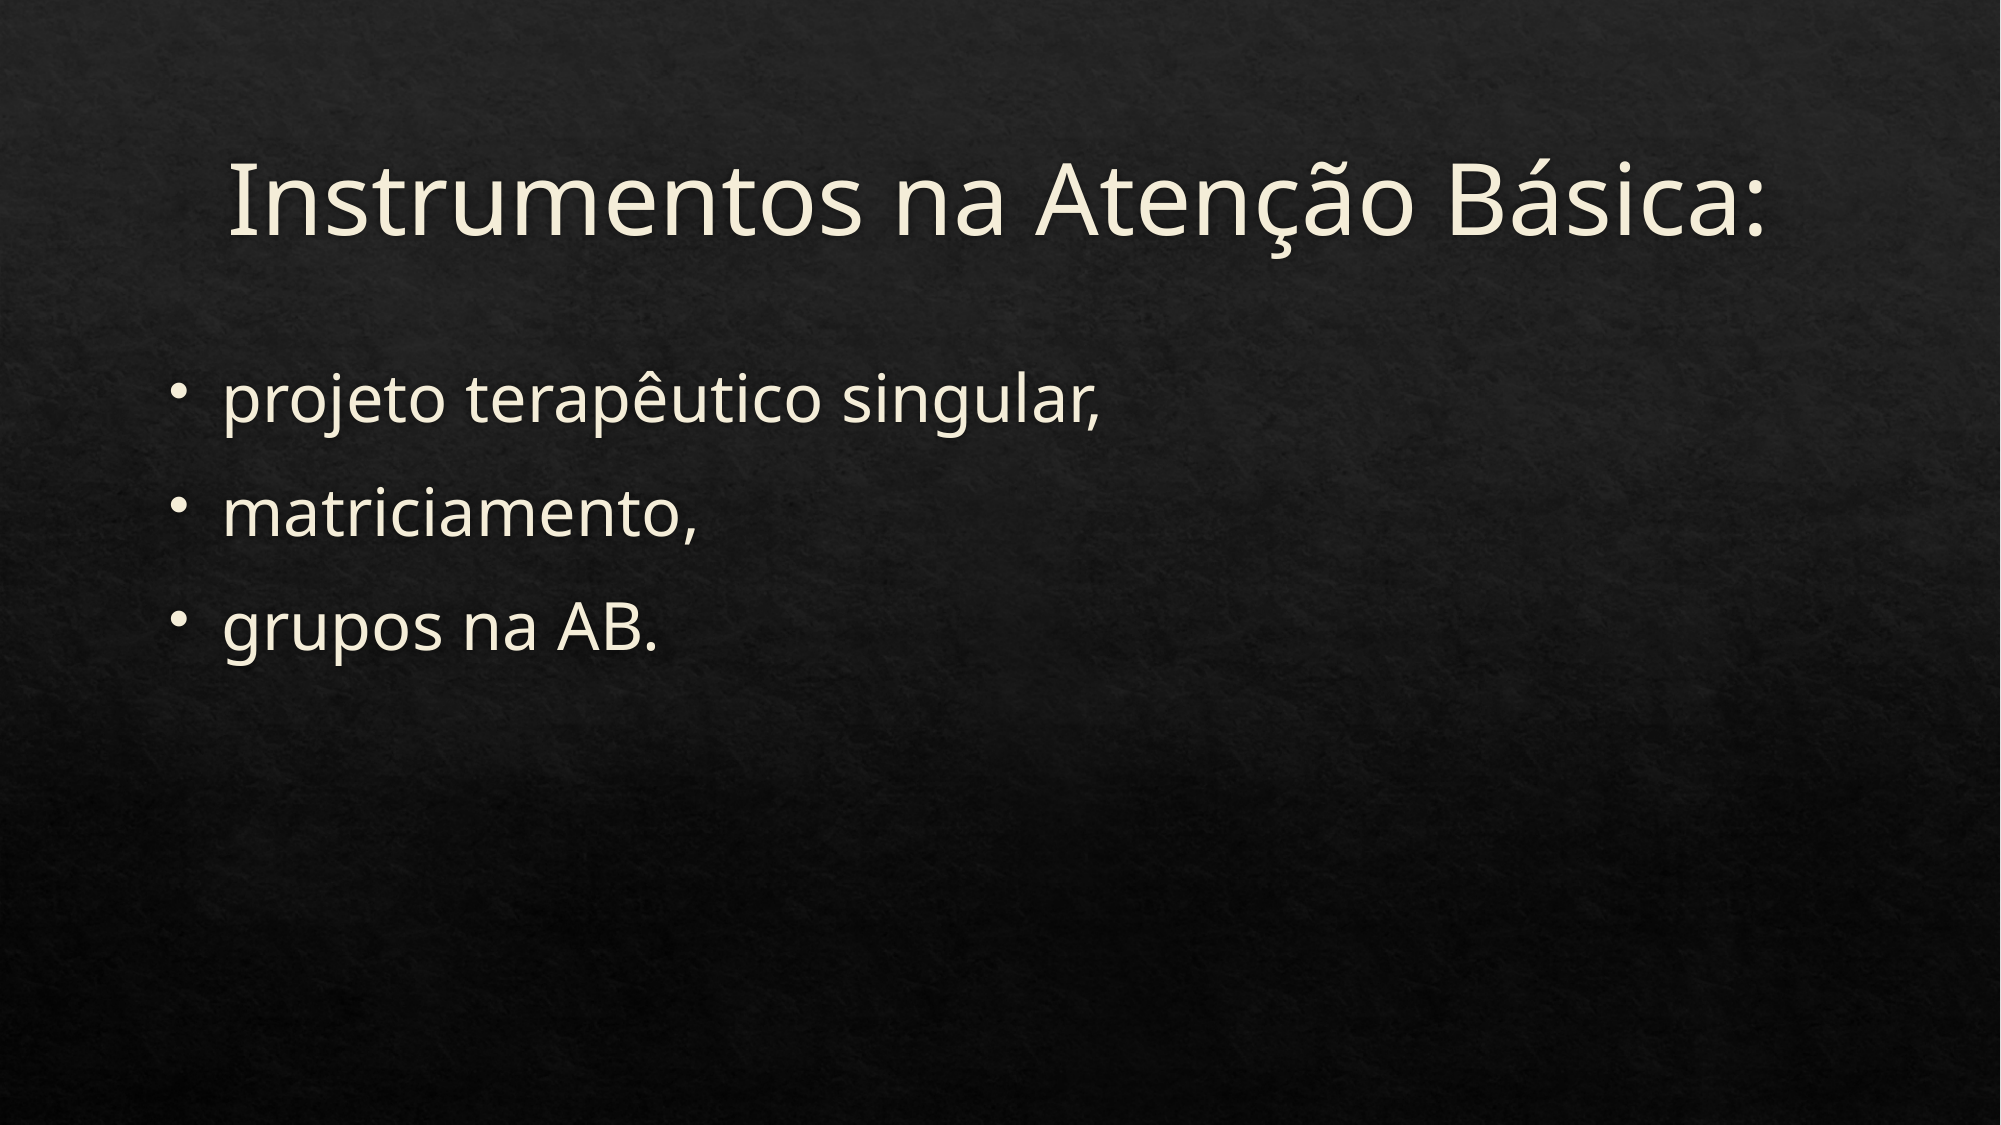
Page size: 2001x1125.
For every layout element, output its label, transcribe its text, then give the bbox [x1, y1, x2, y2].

title Instrumentos na Atenção Básica: [149, 99, 1849, 307]
list projeto terapêutico singular, matriciamento, grupos na AB. [149, 340, 1849, 950]
